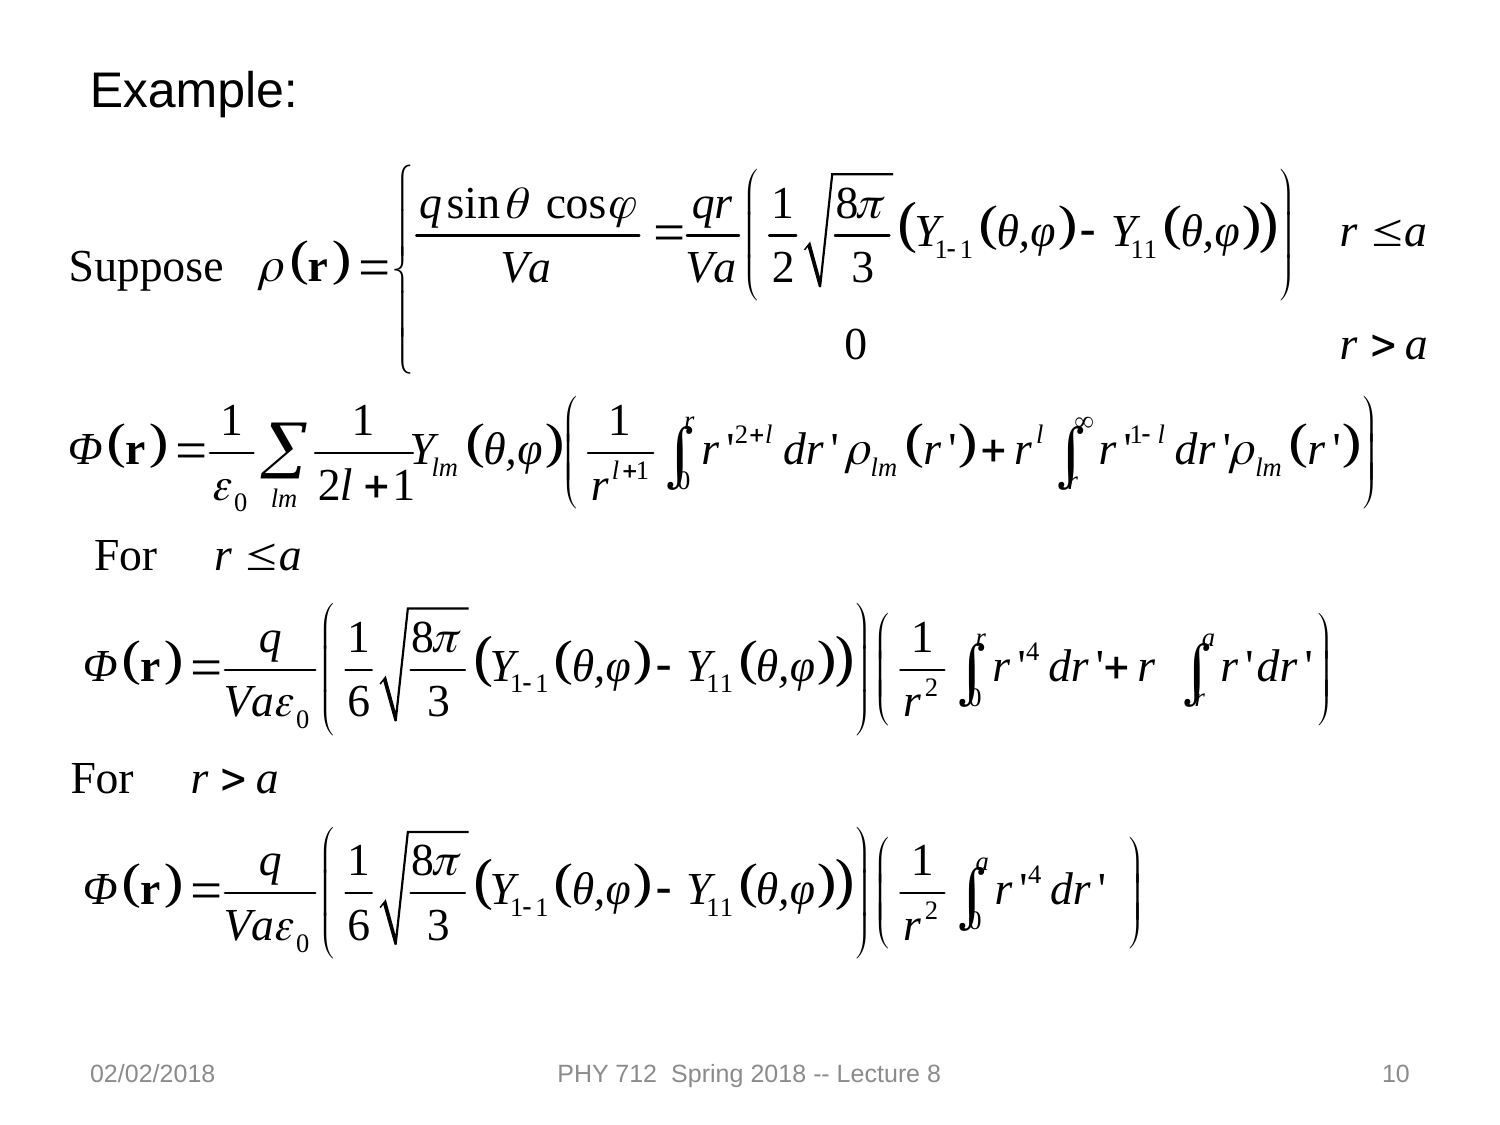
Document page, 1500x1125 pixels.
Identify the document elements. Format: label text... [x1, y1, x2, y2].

slide_number 10 [1074, 1042, 1425, 1103]
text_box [66, 159, 1434, 966]
text_box Example: [74, 49, 1213, 125]
footer PHY 712 Spring 2018 -- Lecture 8 [512, 1042, 988, 1103]
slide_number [75, 1042, 425, 1103]
